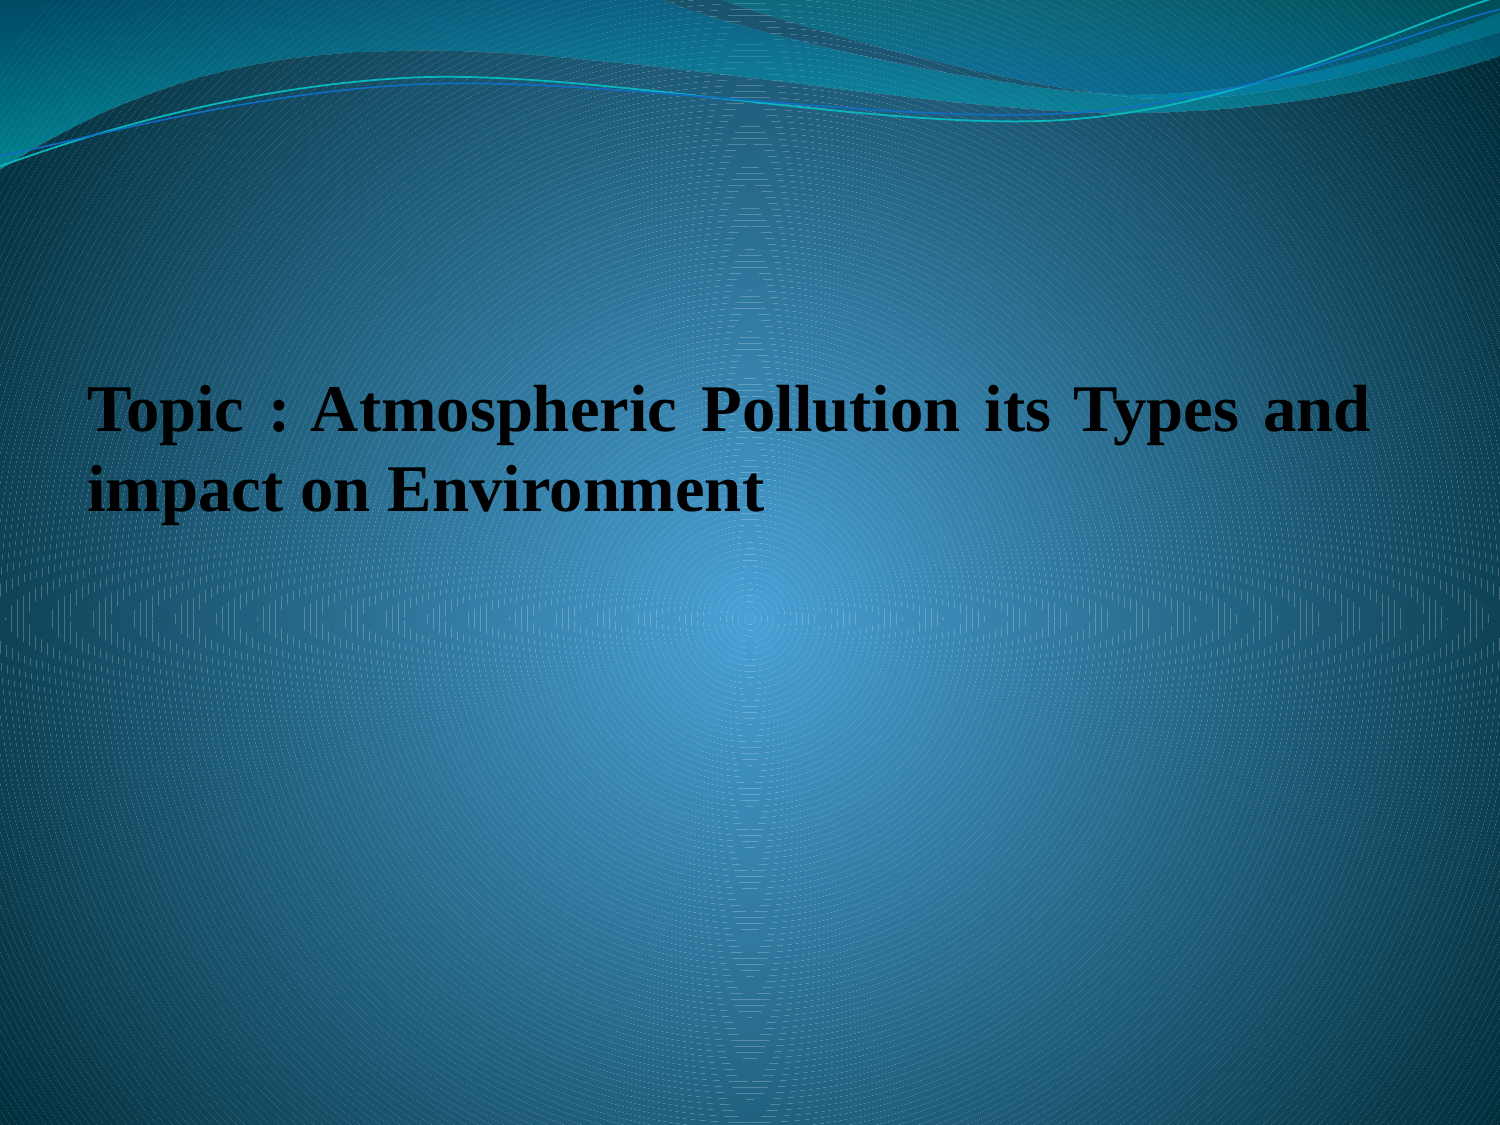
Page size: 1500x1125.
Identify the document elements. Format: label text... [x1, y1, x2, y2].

title Topic : Atmospheric Pollution its Types and impact on Environment [87, 224, 1376, 525]
